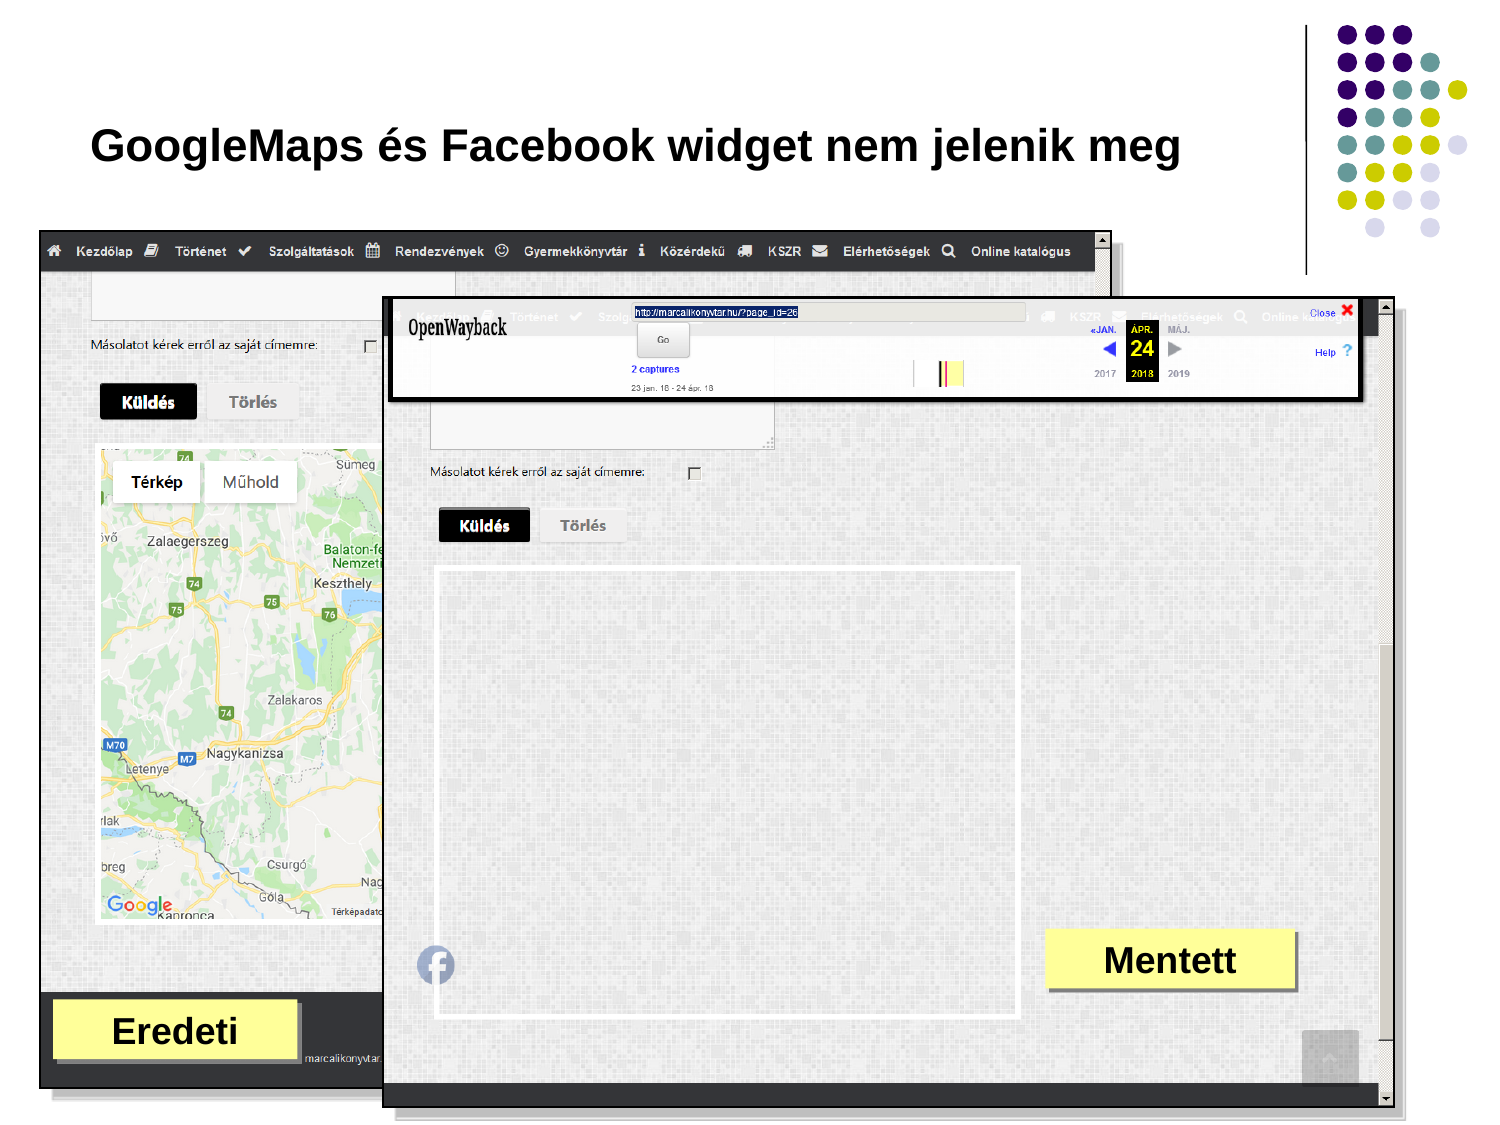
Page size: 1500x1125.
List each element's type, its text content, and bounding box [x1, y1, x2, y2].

title GoogleMaps és Facebook widget nem jelenik meg [74, 56, 1313, 179]
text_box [383, 298, 1394, 1107]
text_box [40, 231, 1111, 1088]
